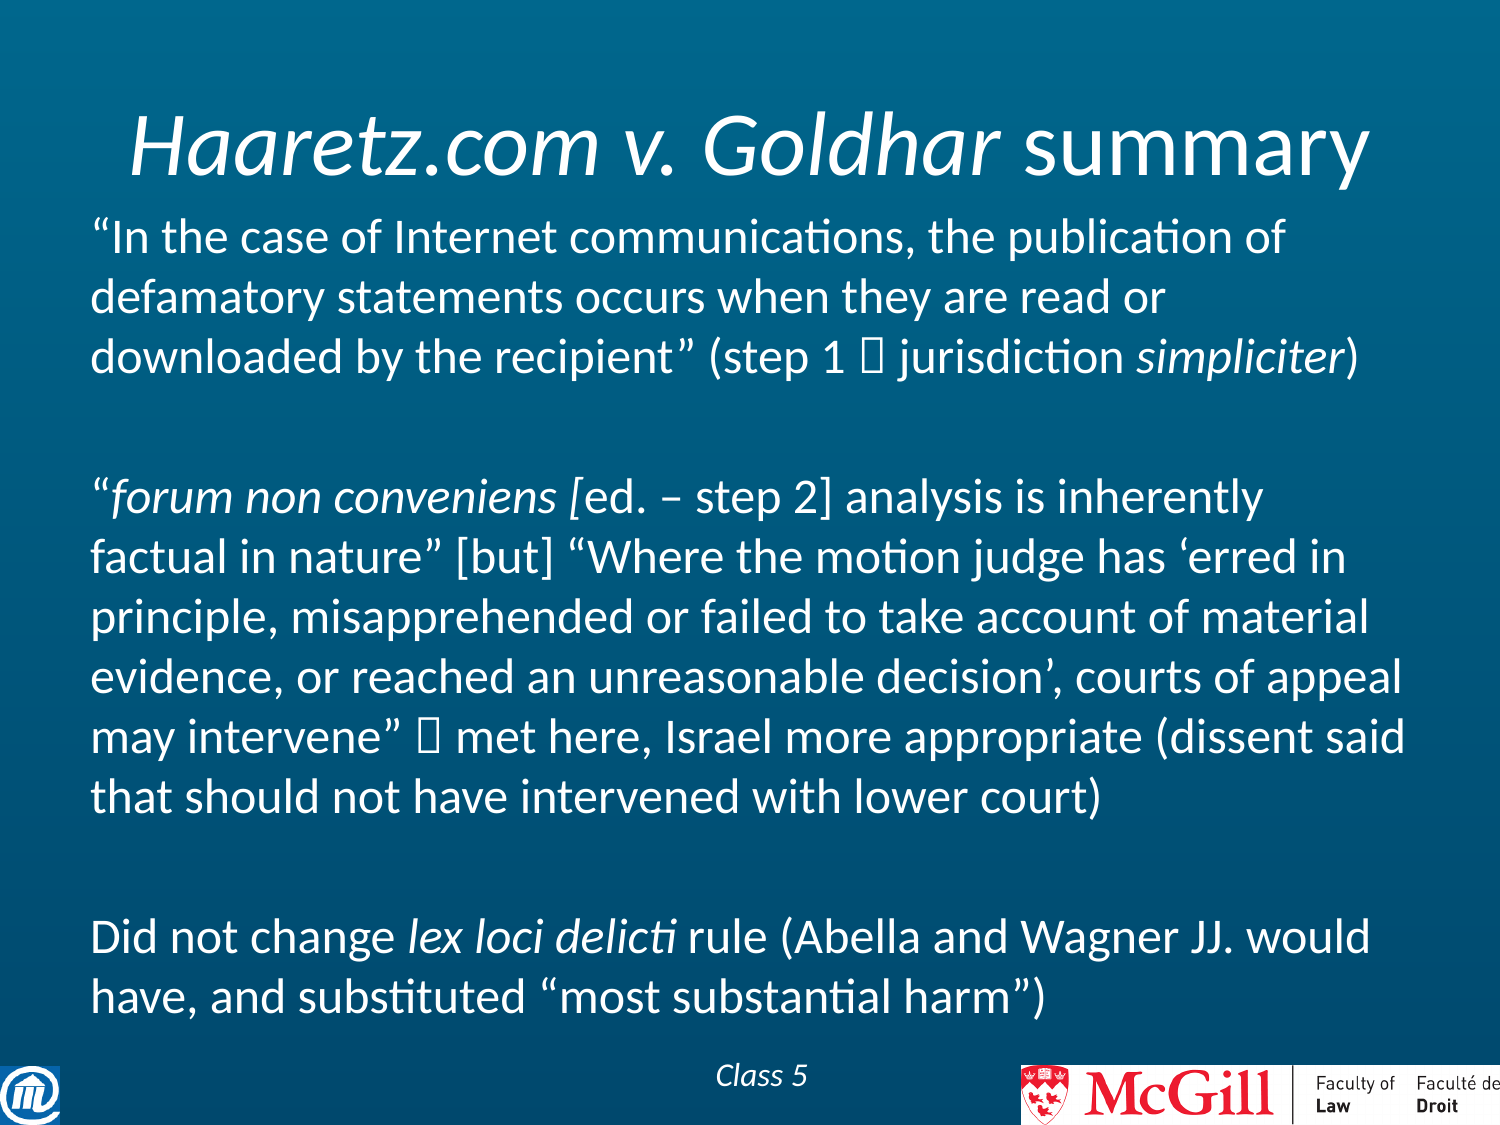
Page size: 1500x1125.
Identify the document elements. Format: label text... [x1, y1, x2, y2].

picture [1022, 1066, 1500, 1125]
list “In the case of Internet communications, the publication of defamatory statements occurs when they are read or downloaded by the recipient” (step 1  jurisdiction simpliciter) “forum non conveniens [ed. – step 2] analysis is inherently factual in nature” [but] “Where the motion judge has ‘erred in principle, misapprehended or failed to take account of material evidence, or reached an unreasonable decision’, courts of appeal may intervene”  met here, Israel more appropriate (dissent said that should not have intervened with lower court) Did not change lex loci delicti rule (Abella and Wagner JJ. would have, and substituted “most substantial harm”) [75, 196, 1425, 1043]
title Haaretz.com v. Goldhar summary [75, 45, 1425, 196]
picture [0, 1067, 59, 1125]
footer Class 5 [490, 1042, 1034, 1103]
